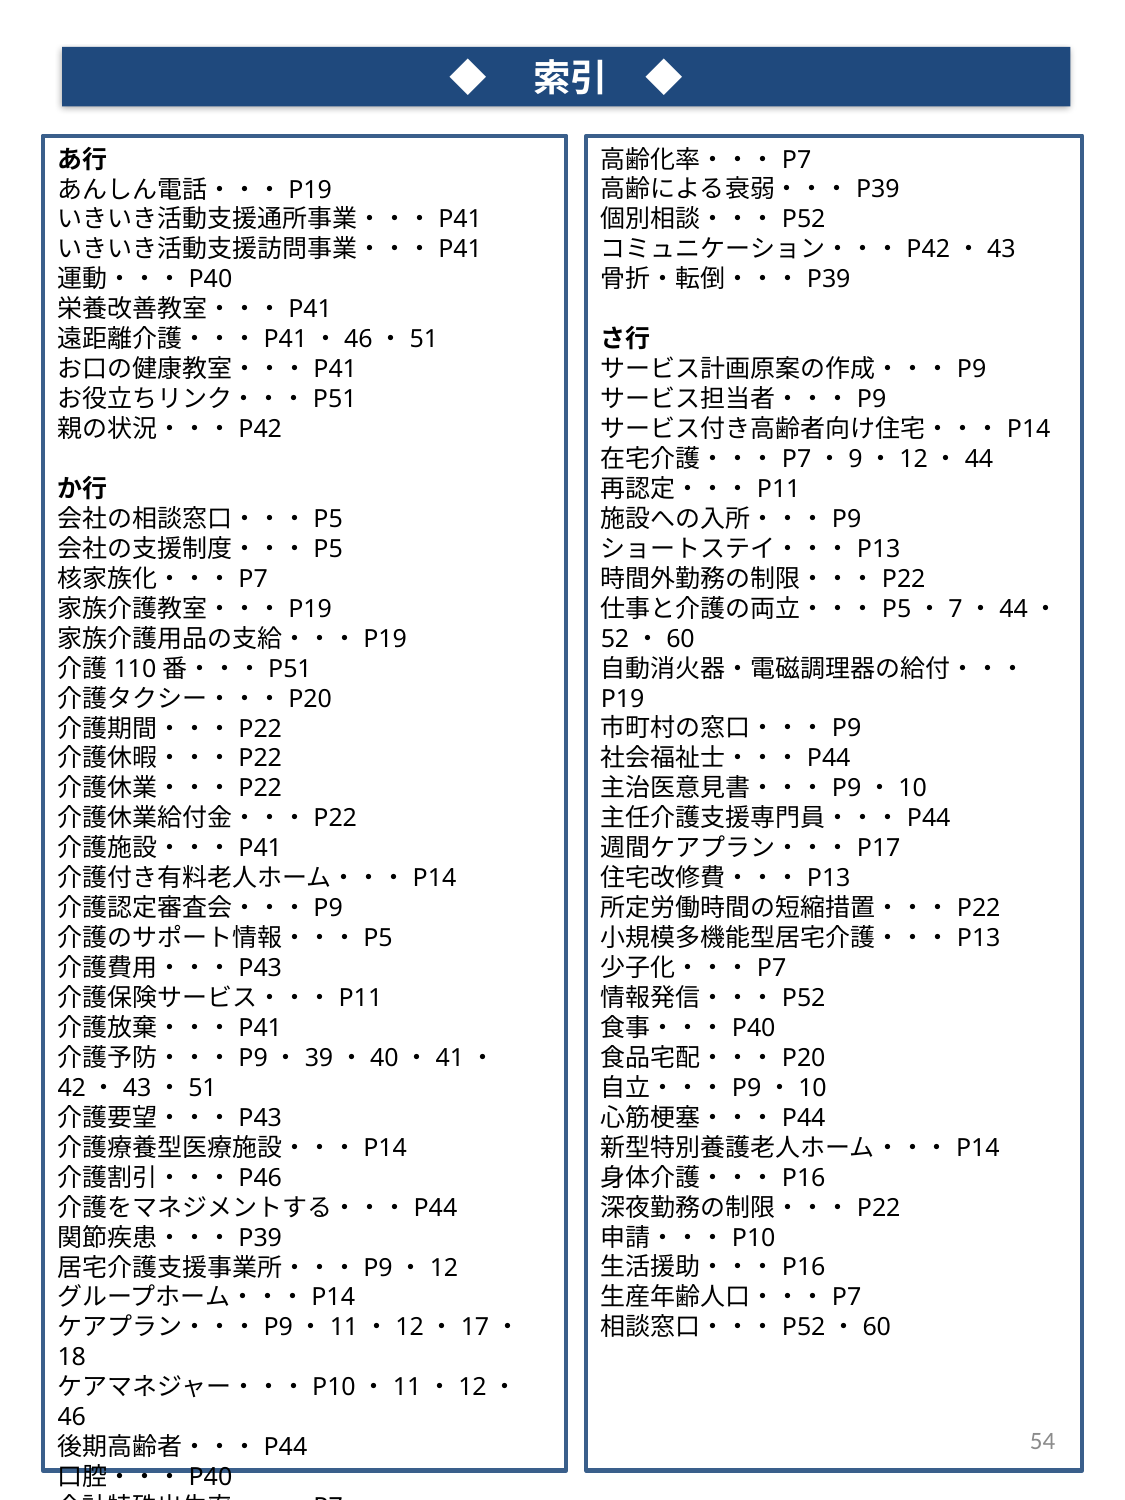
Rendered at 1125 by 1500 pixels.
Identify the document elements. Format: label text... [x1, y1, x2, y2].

text_box あ行 あんしん電話・・・P19 いきいき活動支援通所事業・・・P41 いきいき活動支援訪問事業・・・P41 運動・・・P40 栄養改善教室・・・P41 遠距離介護・・・P41・46・51 お口の健康教室・・・P41 お役立ちリンク・・・P51 親の状況・・・P42 か行 会社の相談窓口・・・P5 会社の支援制度・・・P5 核家族化・・・P7 家族介護教室・・・P19 家族介護用品の支給・・・P19 介護110番・・・P51 介護タクシー・・・P20 介護期間・・・P22 介護休暇・・・P22 介護休業・・・P22 介護休業給付金・・・P22 介護施設・・・P41 介護付き有料老人ホーム・・・P14 介護認定審査会・・・P9 介護のサポート情報・・・P5 介護費用・・・P43 介護保険サービス・・・P11 介護放棄・・・P41 介護予防・・・P9・39・40・41・42・43・51 介護要望・・・P43 介護療養型医療施設・・・P14 介護割引・・・P46 介護をマネジメントする・・・P44 関節疾患・・・P39 居宅介護支援事業所・・・P9・12 グループホーム・・・P14 ケアプラン・・・P9・11・12・17・18 ケアマネジャー・・・P10・11・12・46 後期高齢者・・・P44 口腔・・・P40 合計特殊出生率・・・P7 公的介護保険外サービス・・・P19 [41, 134, 568, 1473]
text_box ◆ 索引 ◆ [62, 46, 1071, 107]
slide_number 54 [807, 1473, 1071, 1480]
text_box 高齢化率・・・P7 高齢による衰弱・・・P39 個別相談・・・P52 コミュニケーション・・・P42・43 骨折・転倒・・・P39 さ行 サービス計画原案の作成・・・P9 サービス担当者・・・P9 サービス付き高齢者向け住宅・・・P14 在宅介護・・・P7・9・12・44 再認定・・・P11 施設への入所・・・P9 ショートステイ・・・P13 時間外勤務の制限・・・P22 仕事と介護の両立・・・P5・7・44・52・60 自動消火器・電磁調理器の給付・・・P19 市町村の窓口・・・P9 社会福祉士・・・P44 主治医意見書・・・P9・10 主任介護支援専門員・・・P44 週間ケアプラン・・・P17 住宅改修費・・・P13 所定労働時間の短縮措置・・・P22 小規模多機能型居宅介護・・・P13 少子化・・・P7 情報発信・・・P52 食事・・・P40 食品宅配・・・P20 自立・・・P9・10 心筋梗塞・・・P44 新型特別養護老人ホーム・・・P14 身体介護・・・P16 深夜勤務の制限・・・P22 申請・・・P10 生活援助・・・P16 生産年齢人口・・・P7 相談窓口・・・P52・60 [586, 135, 1083, 1408]
text_box [584, 134, 1084, 1473]
